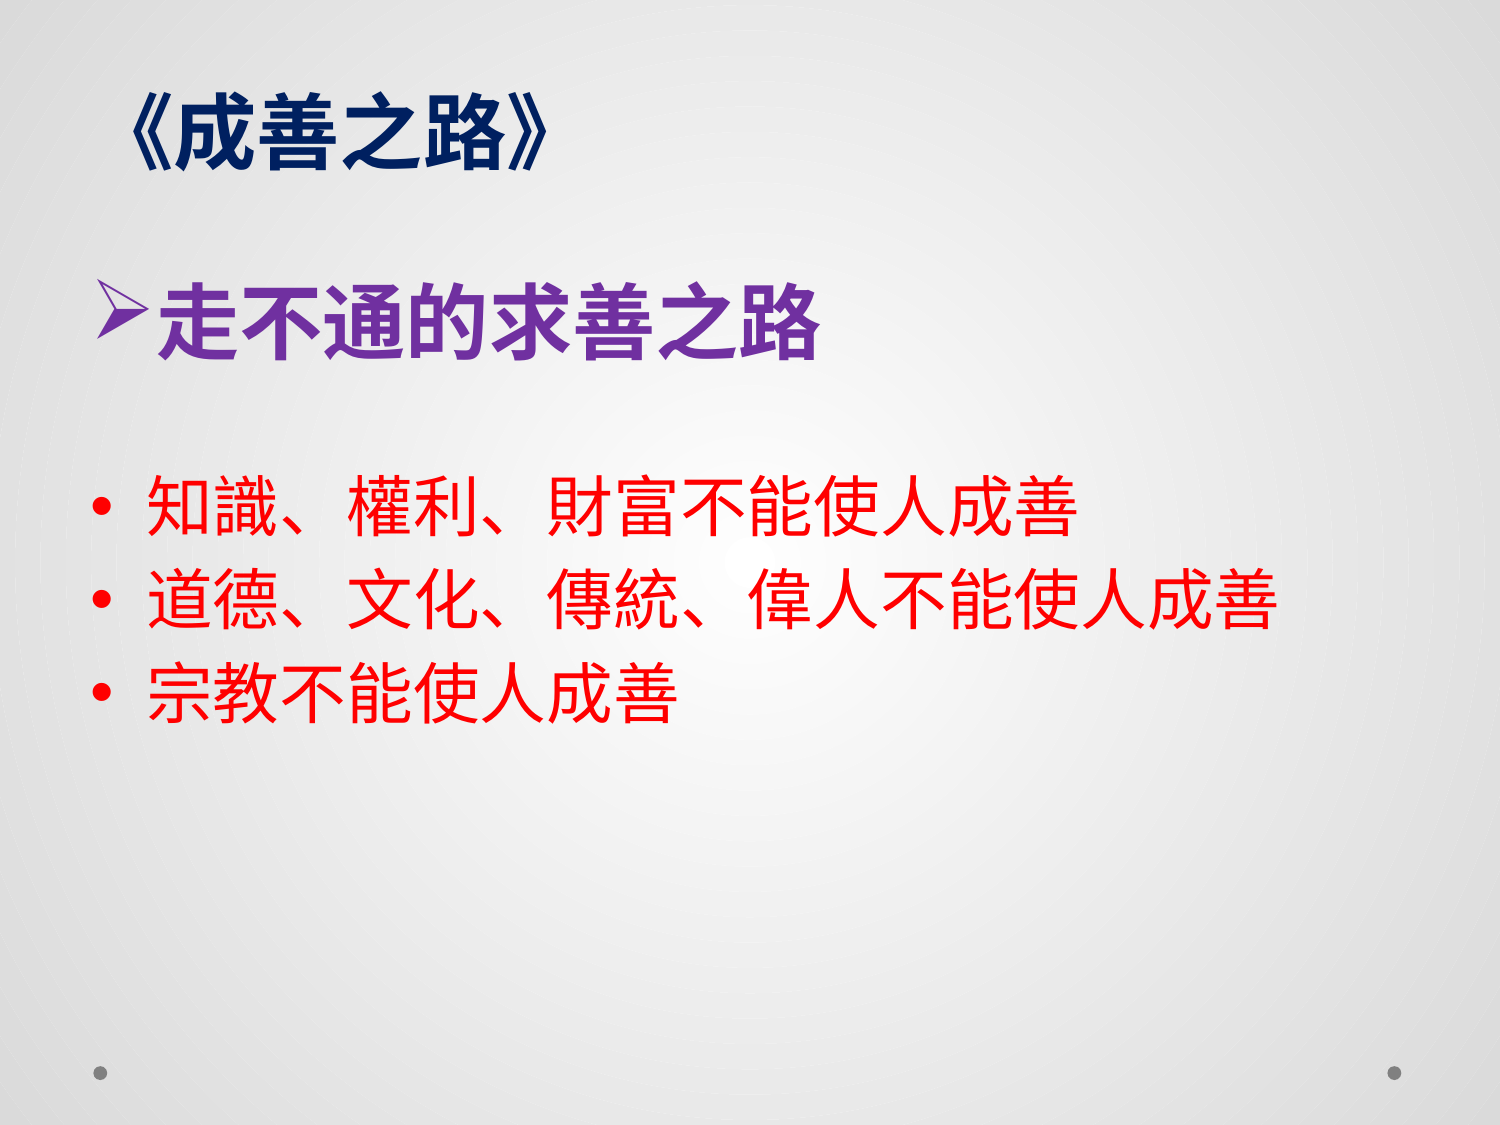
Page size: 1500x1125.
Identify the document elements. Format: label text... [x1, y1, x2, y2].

list 走不通的求善之路 知識、權利、財富不能使人成善 道德、文化、傳統、偉人不能使人成善 宗教不能使人成善 [75, 262, 1425, 1005]
title 《成善之路》 [75, 37, 1425, 188]
